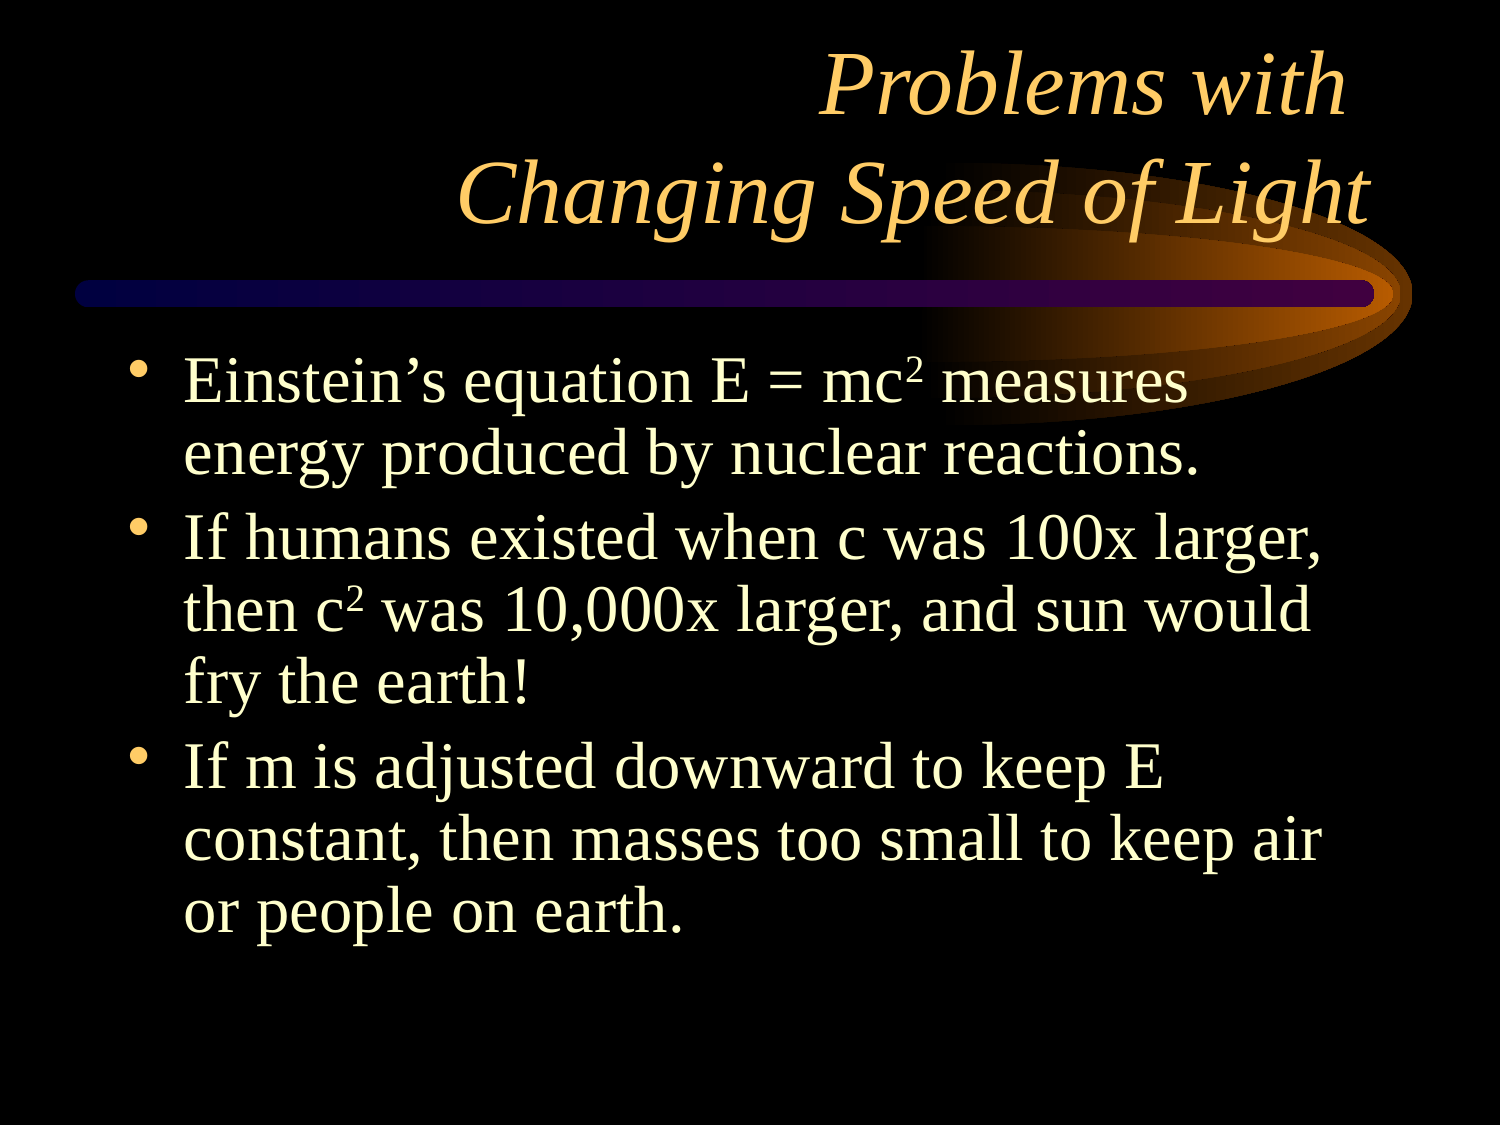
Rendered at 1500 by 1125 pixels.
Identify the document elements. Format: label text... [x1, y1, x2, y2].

list Einstein’s equation E = mc2 measures energy produced by nuclear reactions. If humans existed when c was 100x larger, then c2 was 10,000x larger, and sun would fry the earth! If m is adjusted downward to keep E constant, then masses too small to keep air or people on earth. [112, 337, 1388, 1013]
title Problems with Changing Speed of Light [112, 62, 1388, 250]
